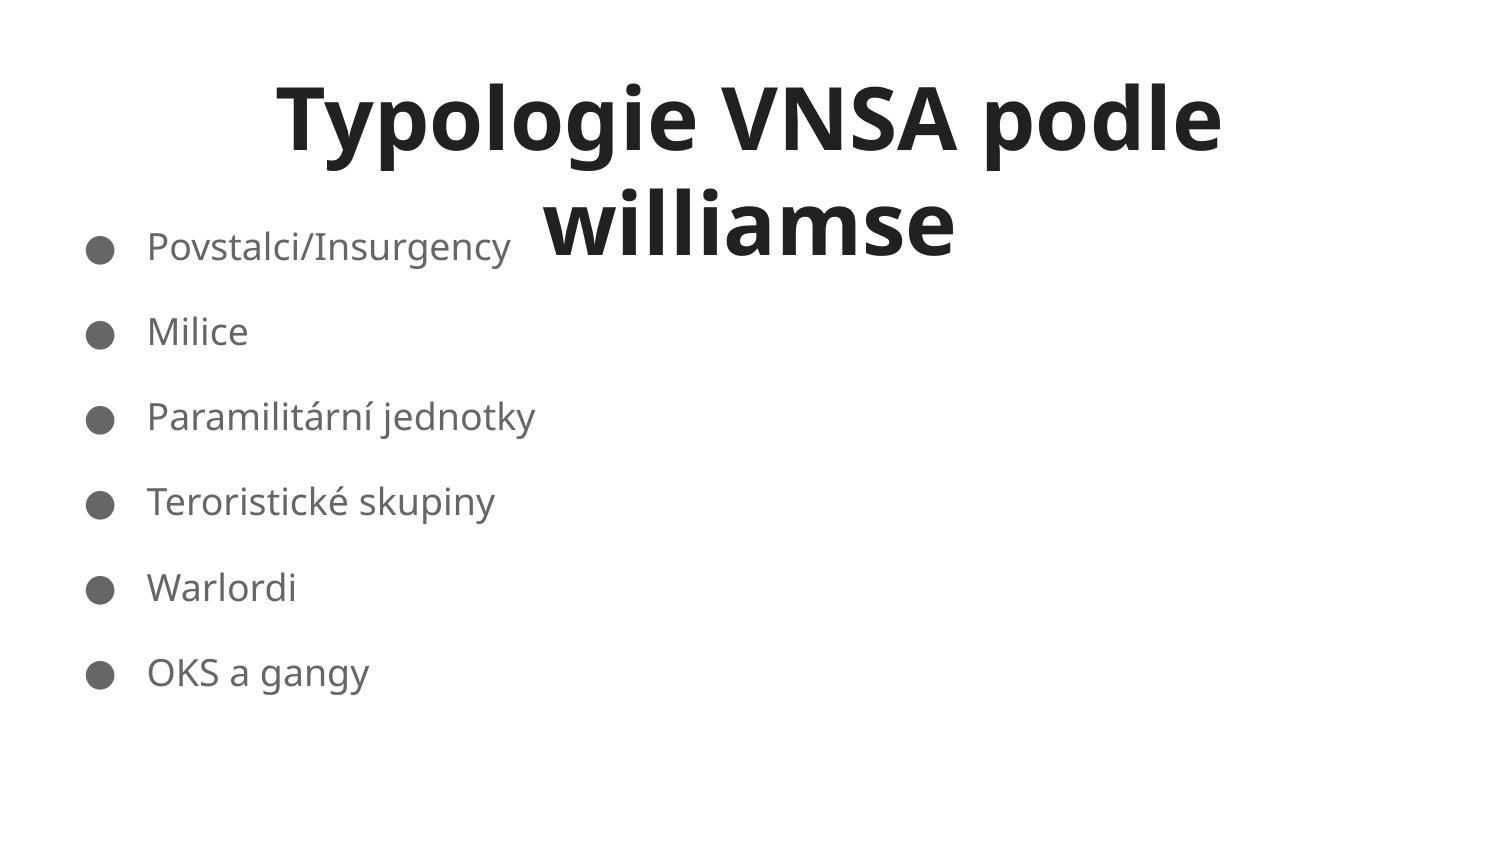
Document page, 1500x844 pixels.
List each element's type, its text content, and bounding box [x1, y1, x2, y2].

list Povstalci/Insurgency Milice Paramilitární jednotky Teroristické skupiny Warlordi OKS a gangy [51, 201, 1449, 750]
title Typologie VNSA podle williamse [51, 48, 1449, 180]
